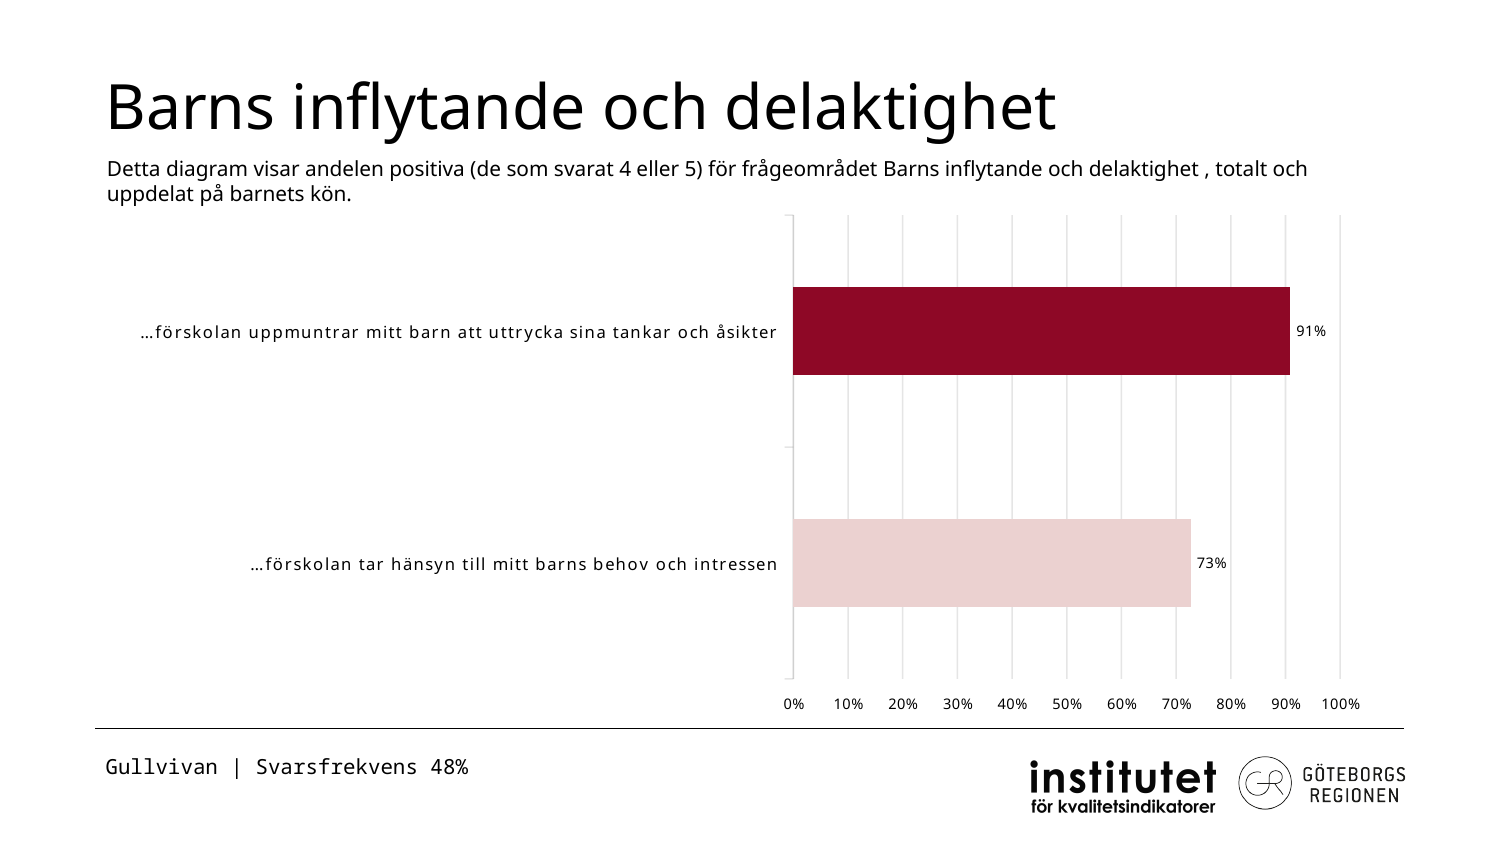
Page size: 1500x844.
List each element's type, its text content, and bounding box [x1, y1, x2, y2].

title Barns inflytande och delaktighet [90, 59, 1412, 149]
text_box Gullvivan | Svarsfrekvens 48% [90, 746, 986, 787]
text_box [114, 204, 1385, 725]
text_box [118, 667, 1382, 753]
text_box Detta diagram visar andelen positiva (de som svarat 4 eller 5) för frågeområdet Barns inflytande och delaktighet , totalt och uppdelat på barnets kön. [92, 148, 1409, 213]
picture [1029, 753, 1218, 818]
